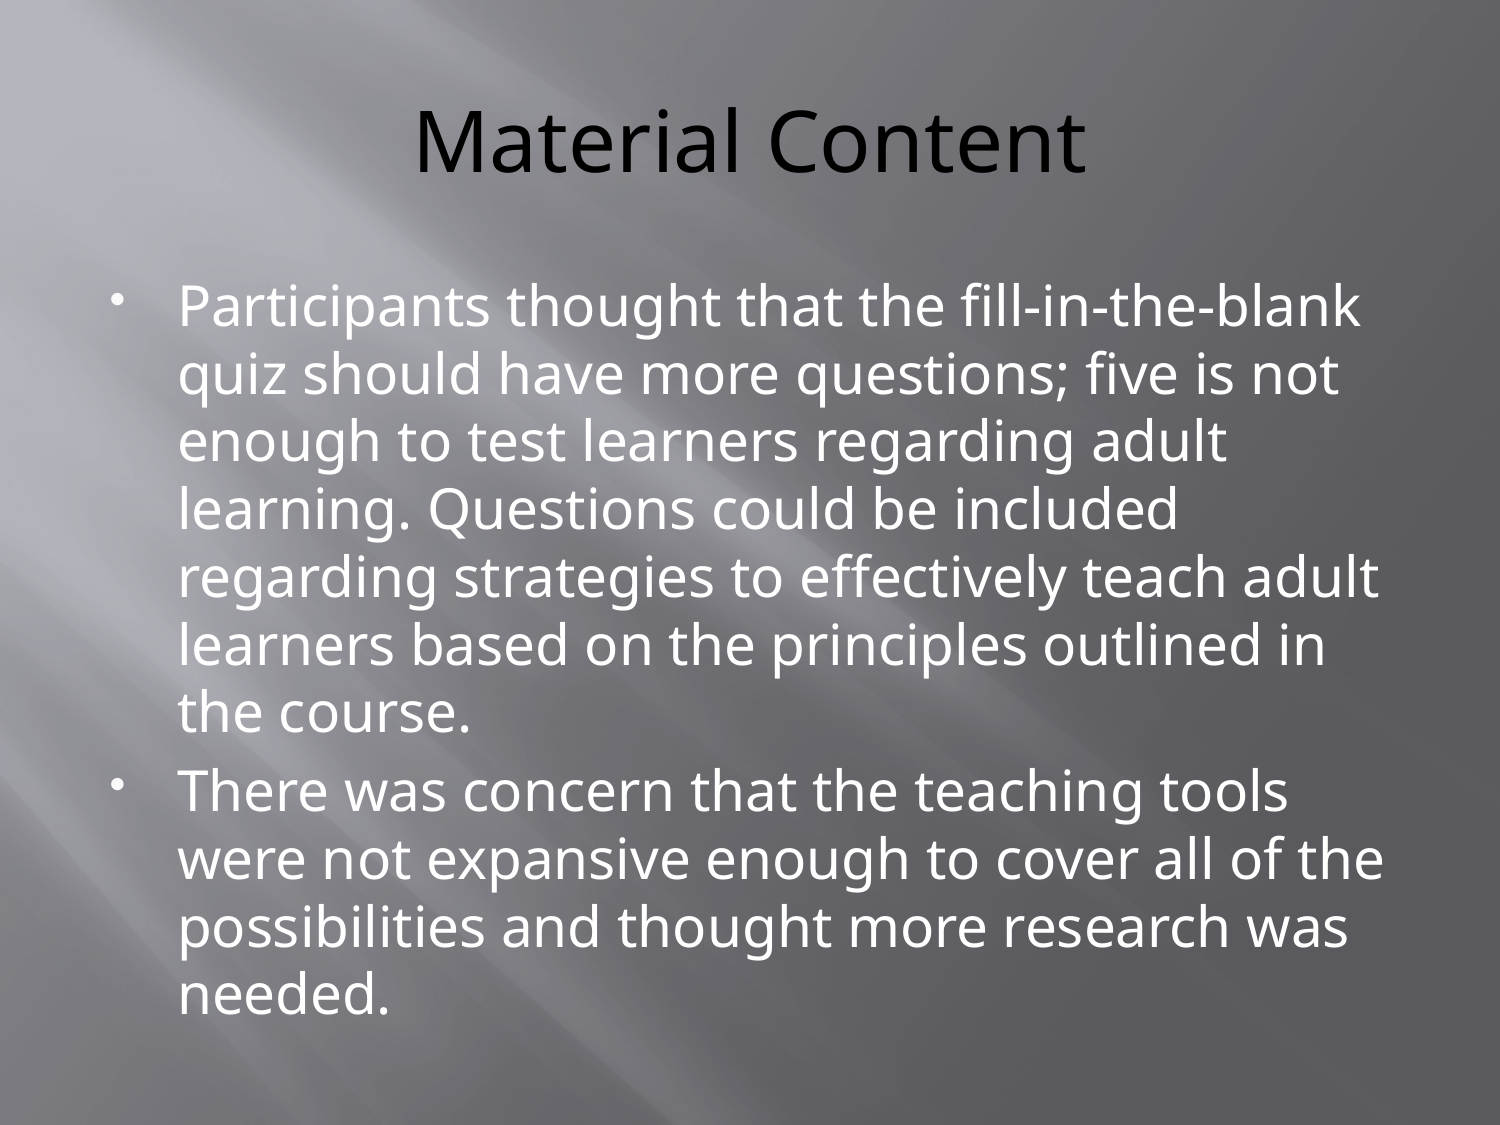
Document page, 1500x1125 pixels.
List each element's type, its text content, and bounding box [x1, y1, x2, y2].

list Participants thought that the fill-in-the-blank quiz should have more questions; five is not enough to test learners regarding adult learning. Questions could be included regarding strategies to effectively teach adult learners based on the principles outlined in the course. There was concern that the teaching tools were not expansive enough to cover all of the possibilities and thought more research was needed. [75, 262, 1425, 1035]
title Material Content [75, 45, 1425, 233]
